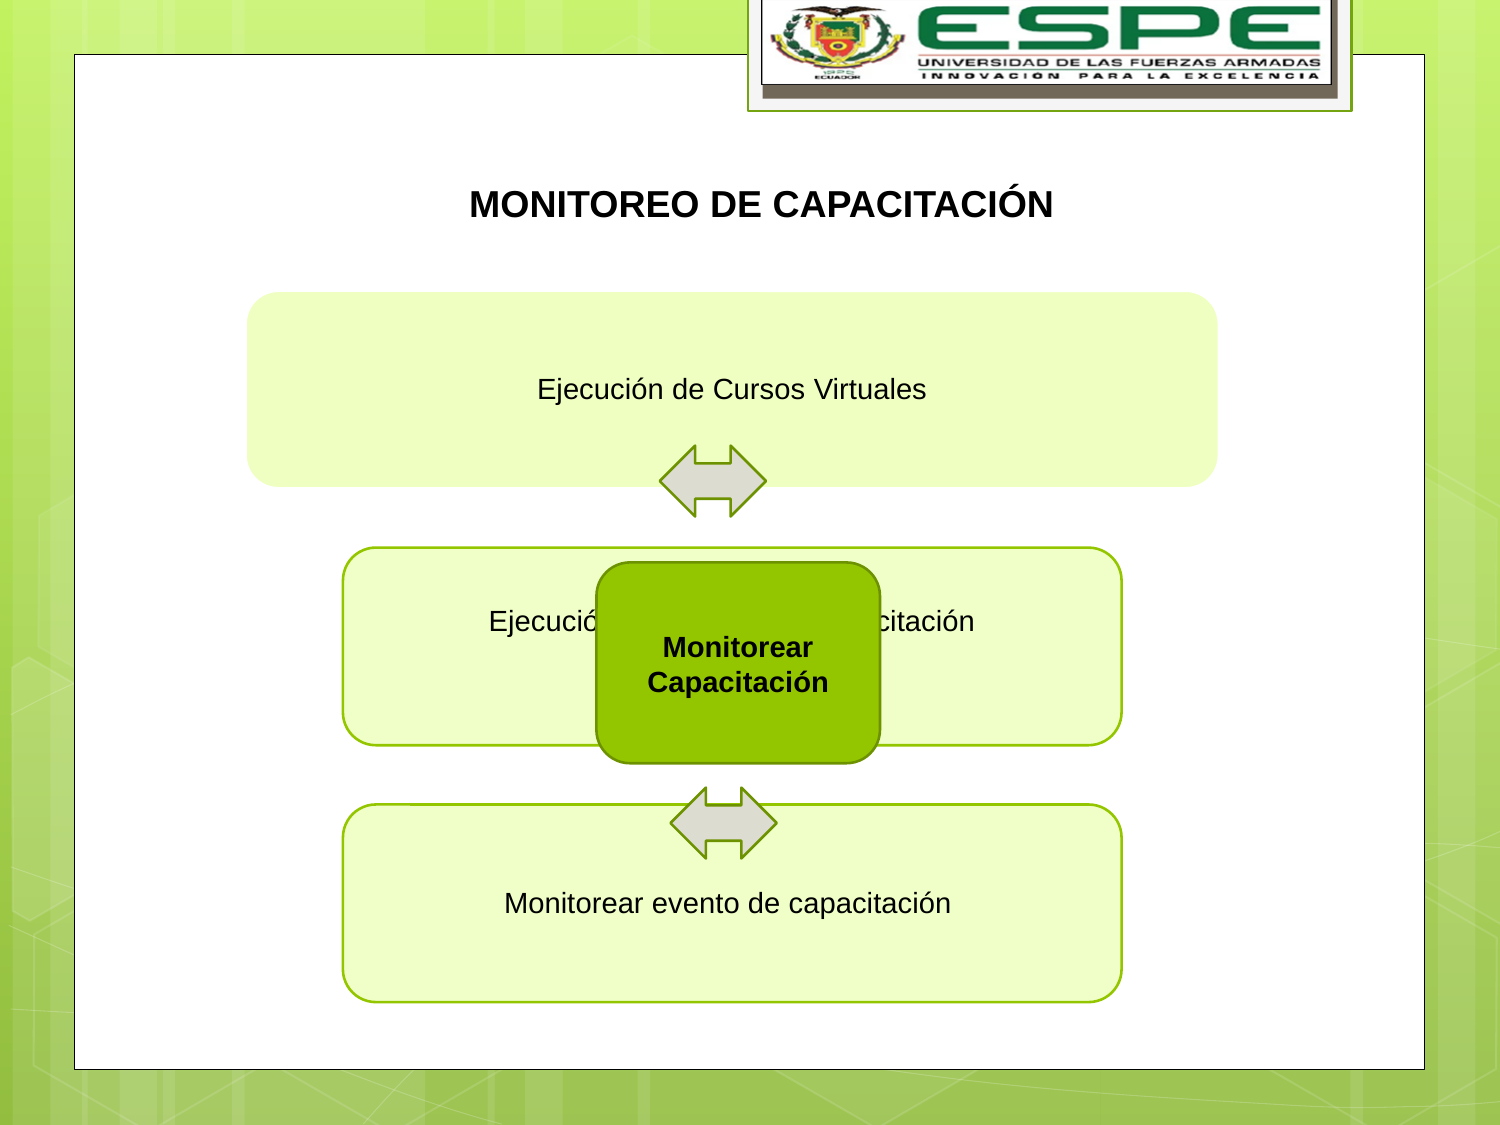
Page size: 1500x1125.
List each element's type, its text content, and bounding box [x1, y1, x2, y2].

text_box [123, 290, 1341, 1003]
picture [761, 0, 1333, 86]
text_box MONITOREO DE CAPACITACIÓN [431, 172, 1093, 233]
